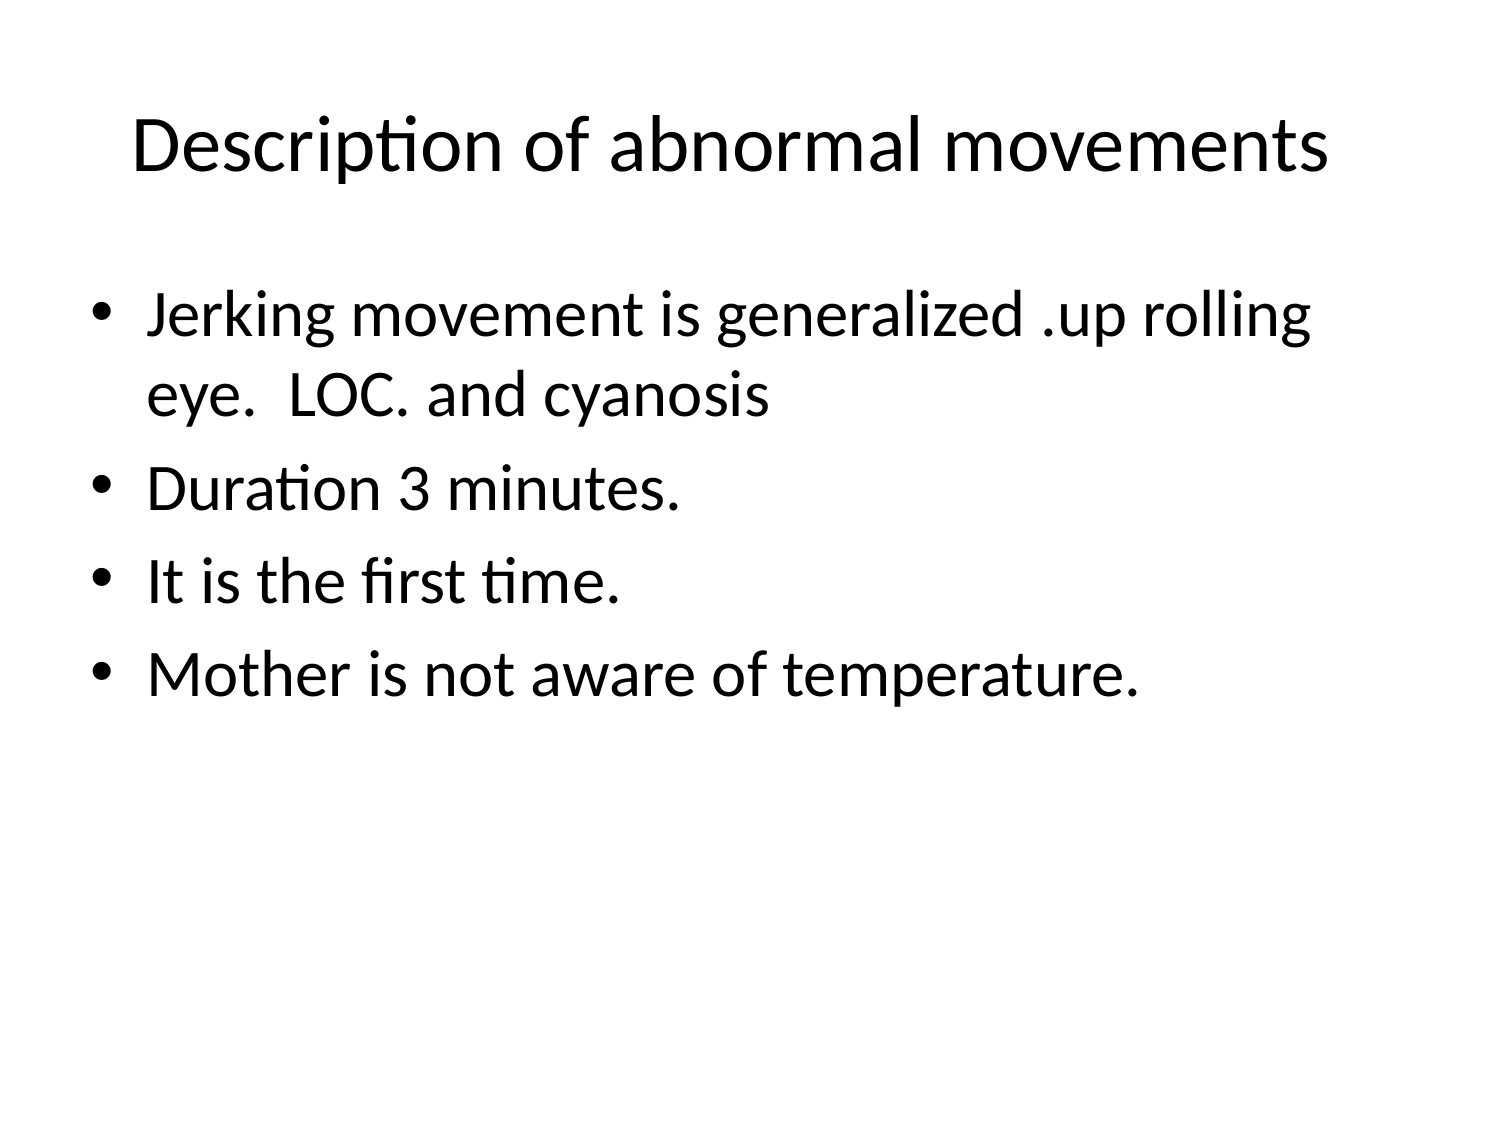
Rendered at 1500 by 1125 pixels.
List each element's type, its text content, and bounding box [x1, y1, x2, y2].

title Description of abnormal movements [75, 45, 1425, 233]
list Jerking movement is generalized .up rolling eye. LOC. and cyanosis Duration 3 minutes. It is the first time. Mother is not aware of temperature. [75, 262, 1425, 1005]
